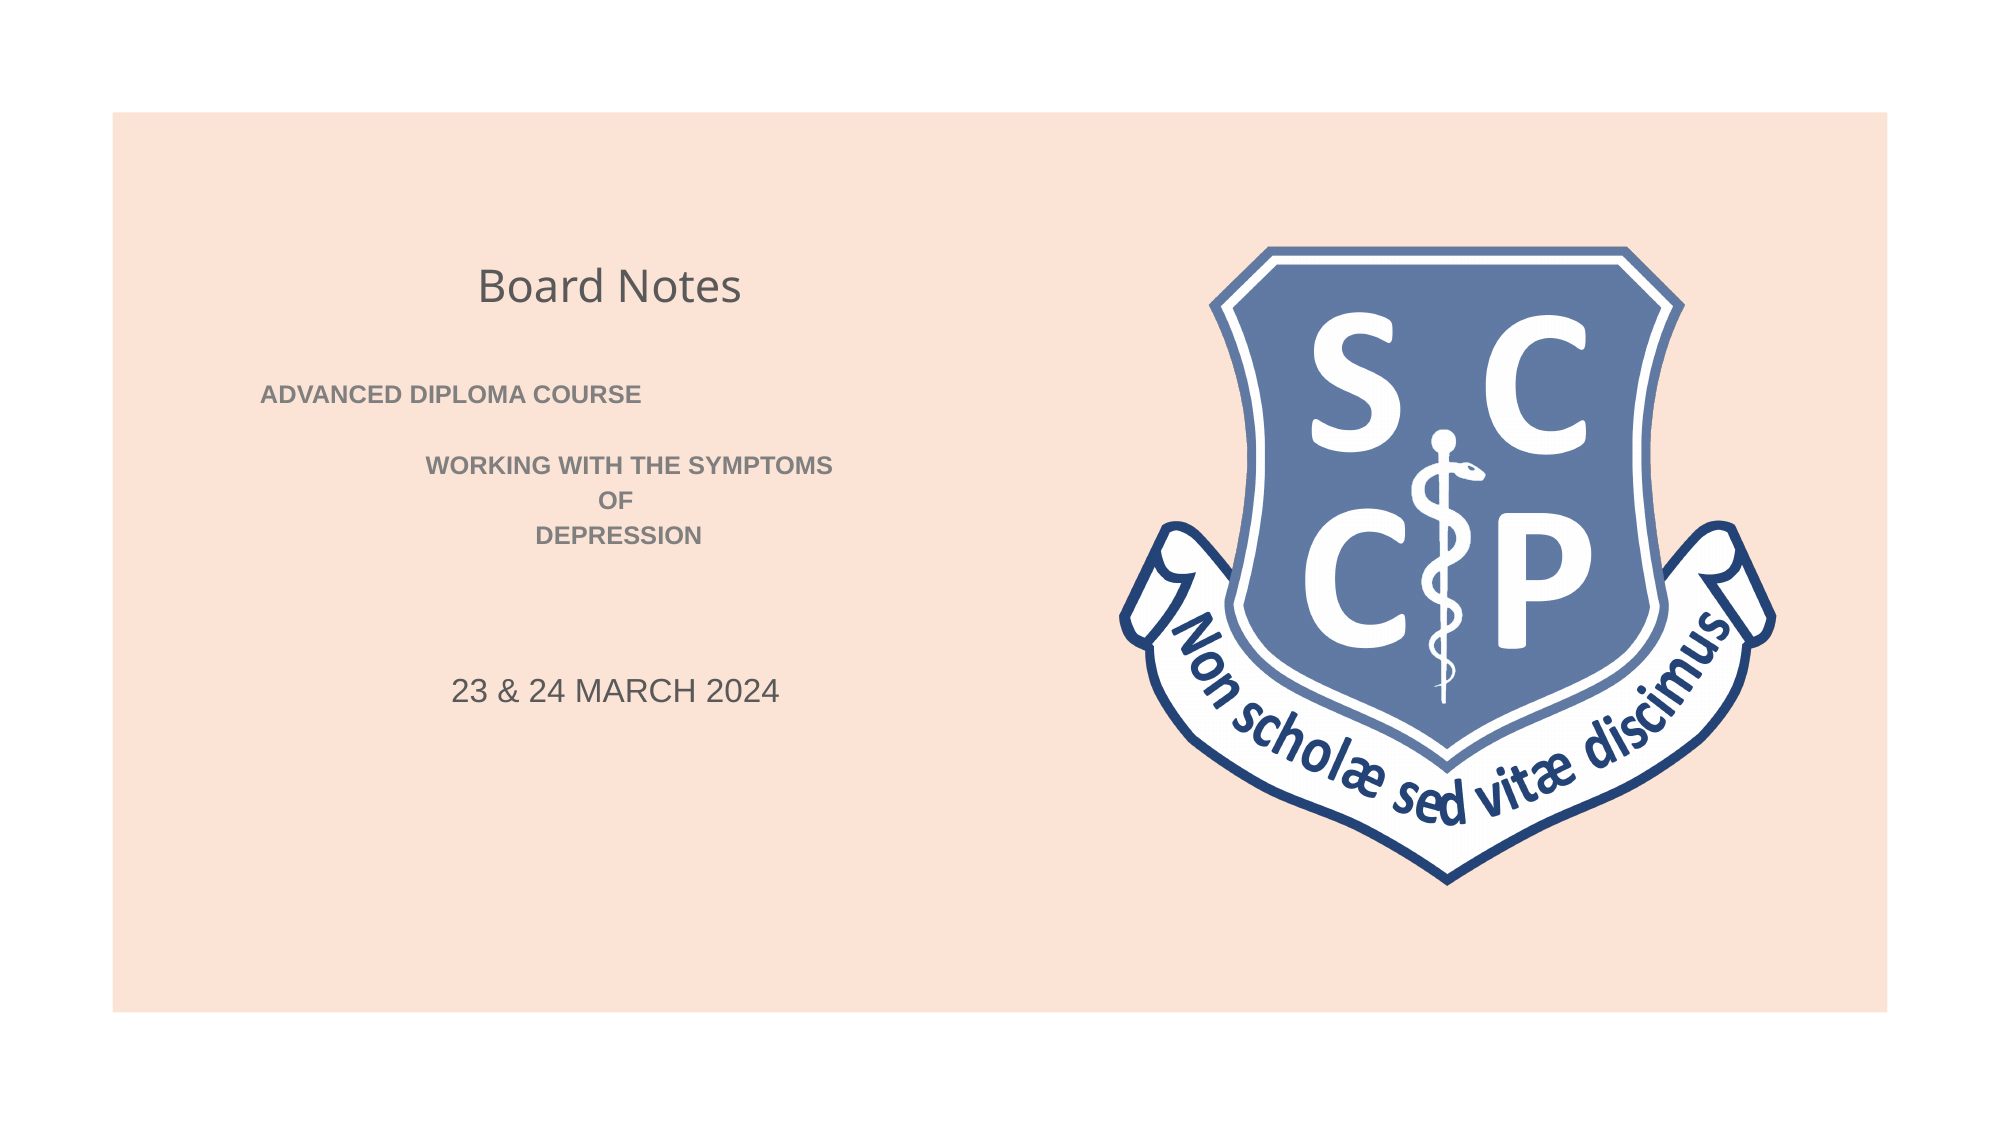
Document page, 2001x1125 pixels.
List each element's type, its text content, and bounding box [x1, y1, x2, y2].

title Board Notes ADVANCED DIPLOMA COURSE WORKING WITH THE SYMPTOMS OF DEPRESSION [241, 226, 990, 612]
picture [1116, 231, 1777, 894]
text_box [0, 0, 2000, 1125]
subtitle 23 & 24 MARCH 2024 [241, 666, 990, 899]
text_box [111, 111, 1889, 1014]
